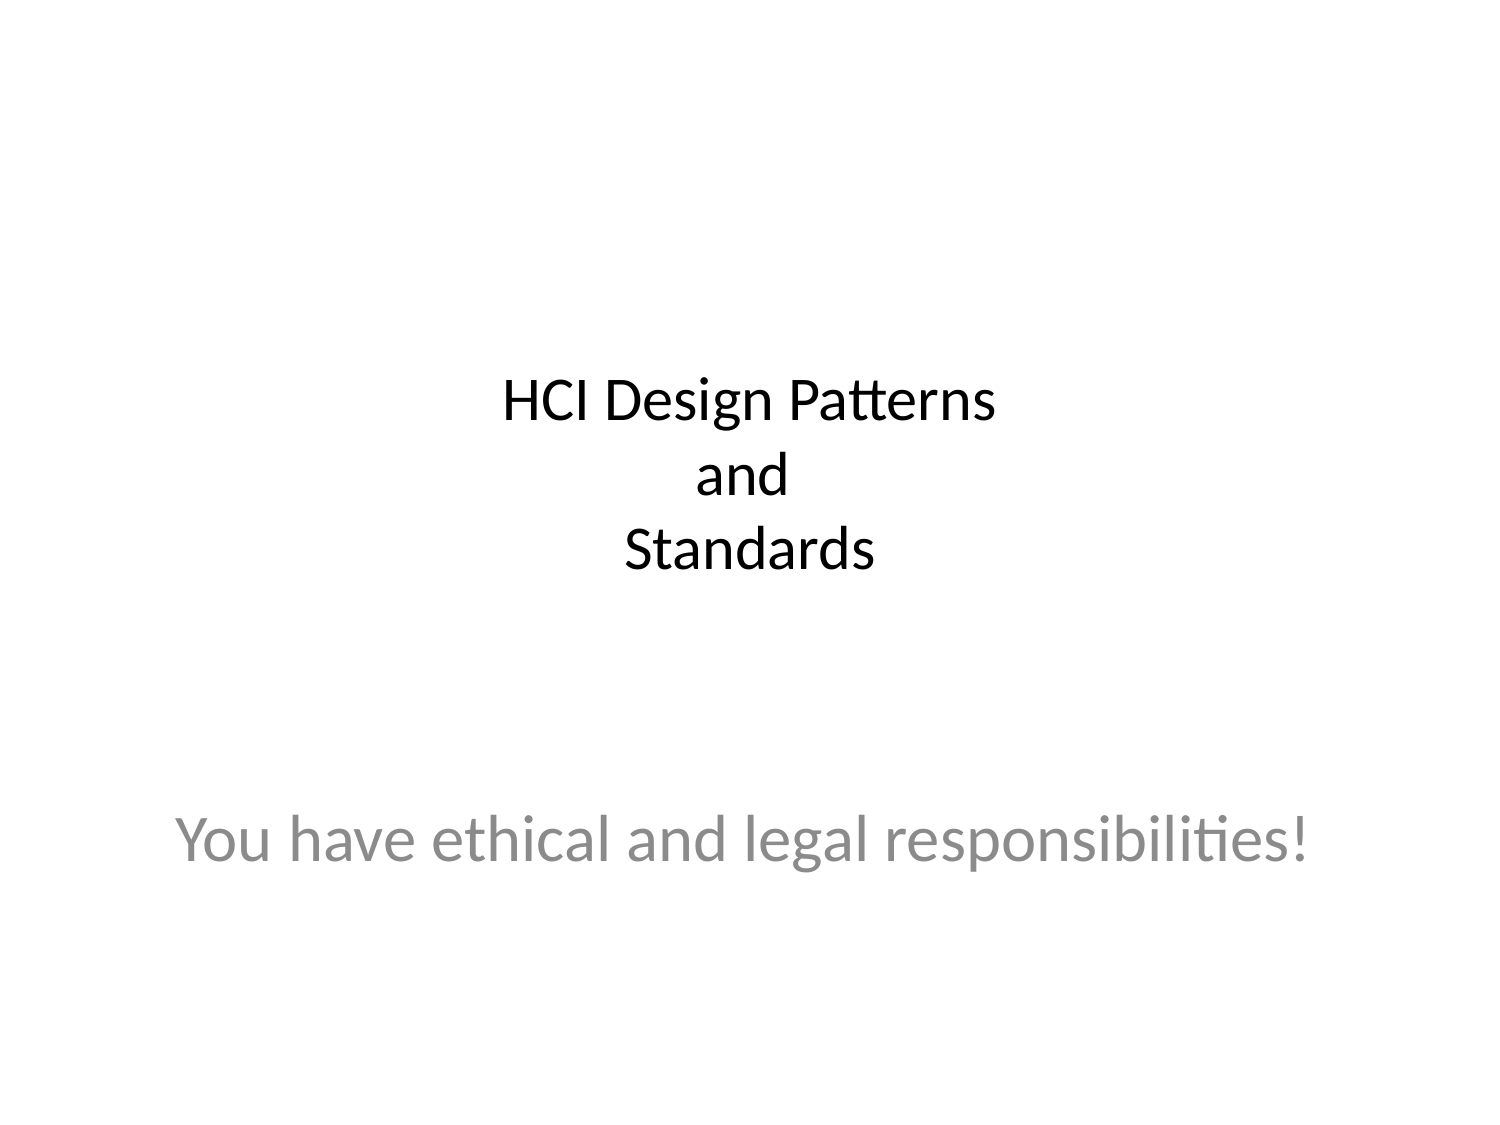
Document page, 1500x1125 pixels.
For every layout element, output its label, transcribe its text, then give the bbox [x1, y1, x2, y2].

title HCI Design Patterns and Standards [112, 349, 1388, 591]
subtitle You have ethical and legal responsibilities! [125, 787, 1363, 975]
